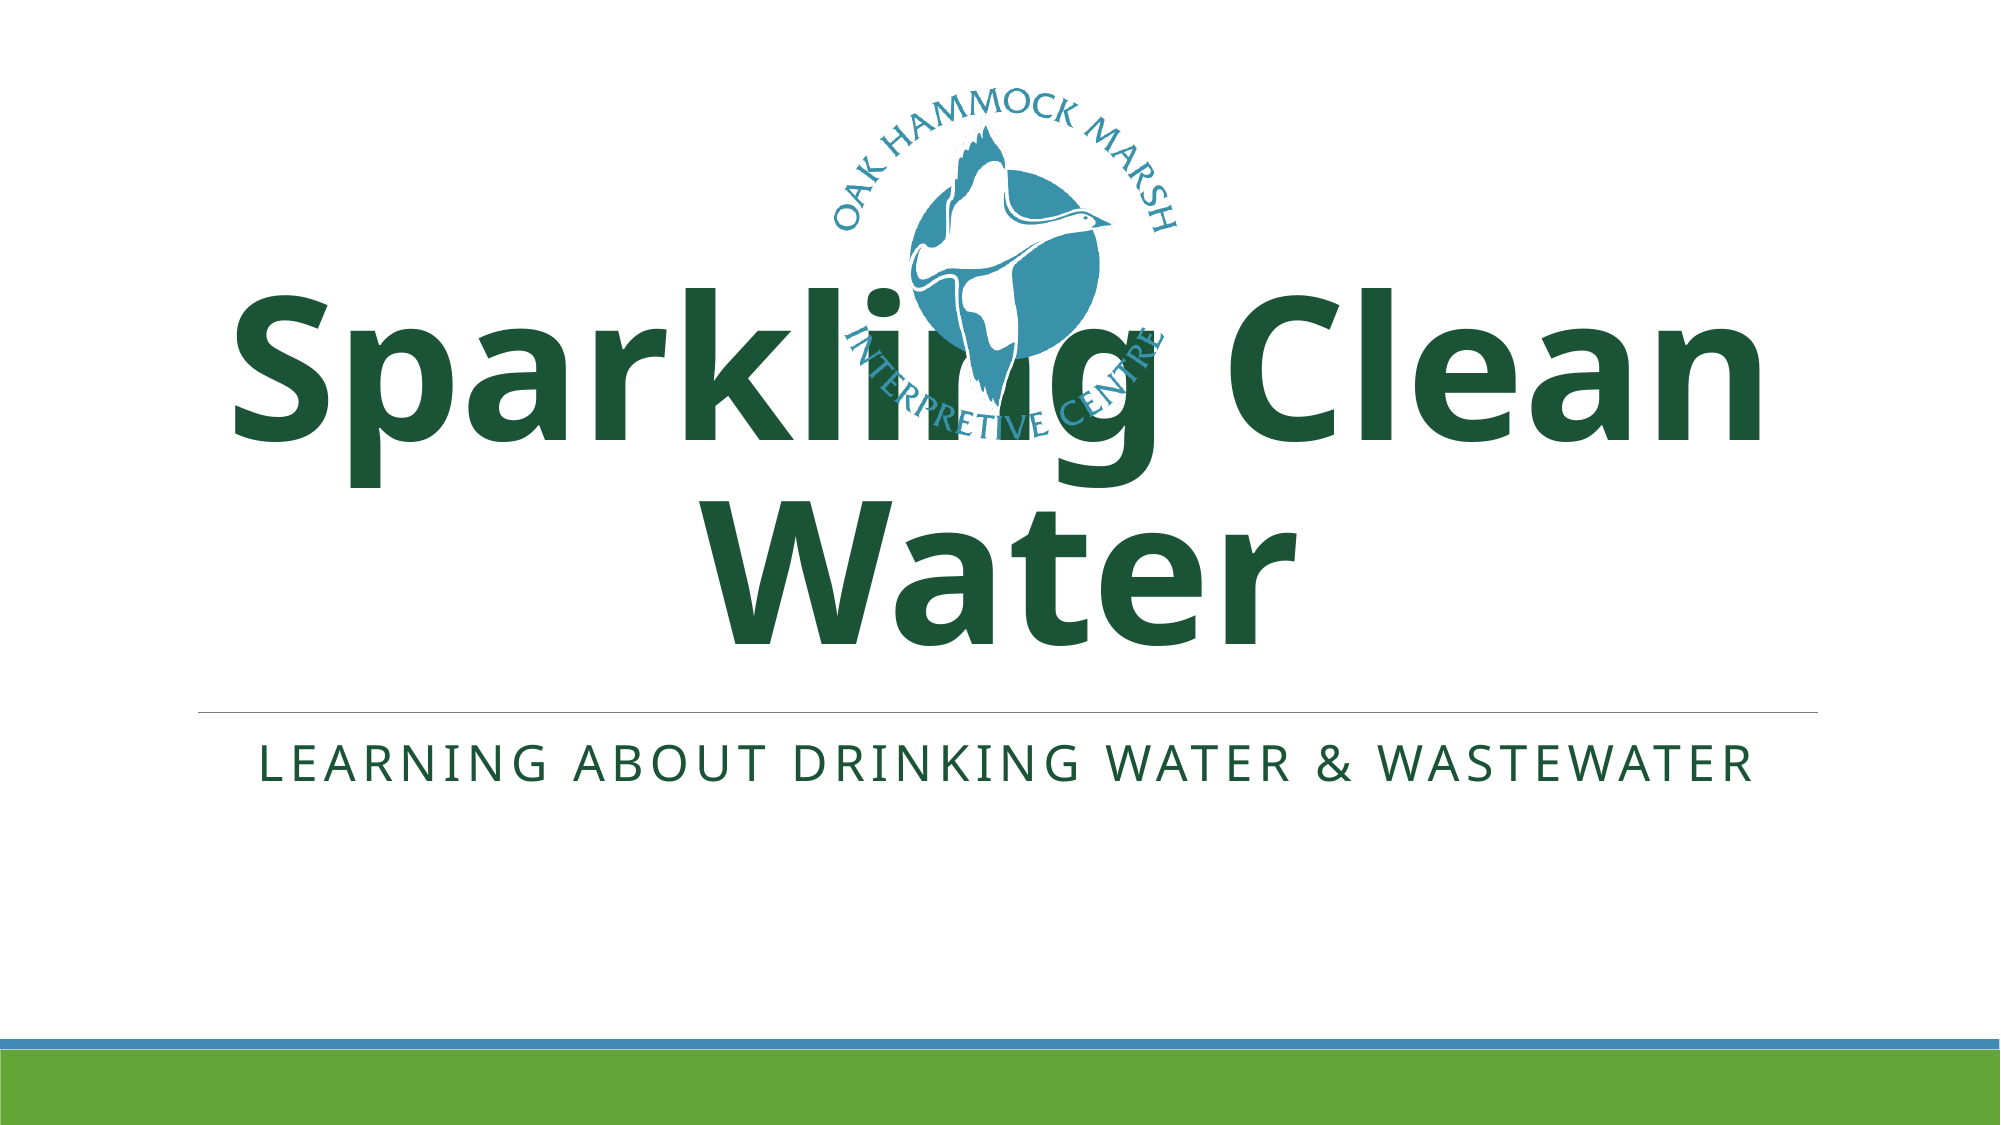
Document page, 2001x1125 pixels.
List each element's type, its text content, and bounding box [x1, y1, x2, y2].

title Sparkling Clean Water [77, 108, 1923, 694]
picture [833, 88, 1178, 441]
subtitle Learning about drinking water & wastewater [180, 730, 1831, 919]
